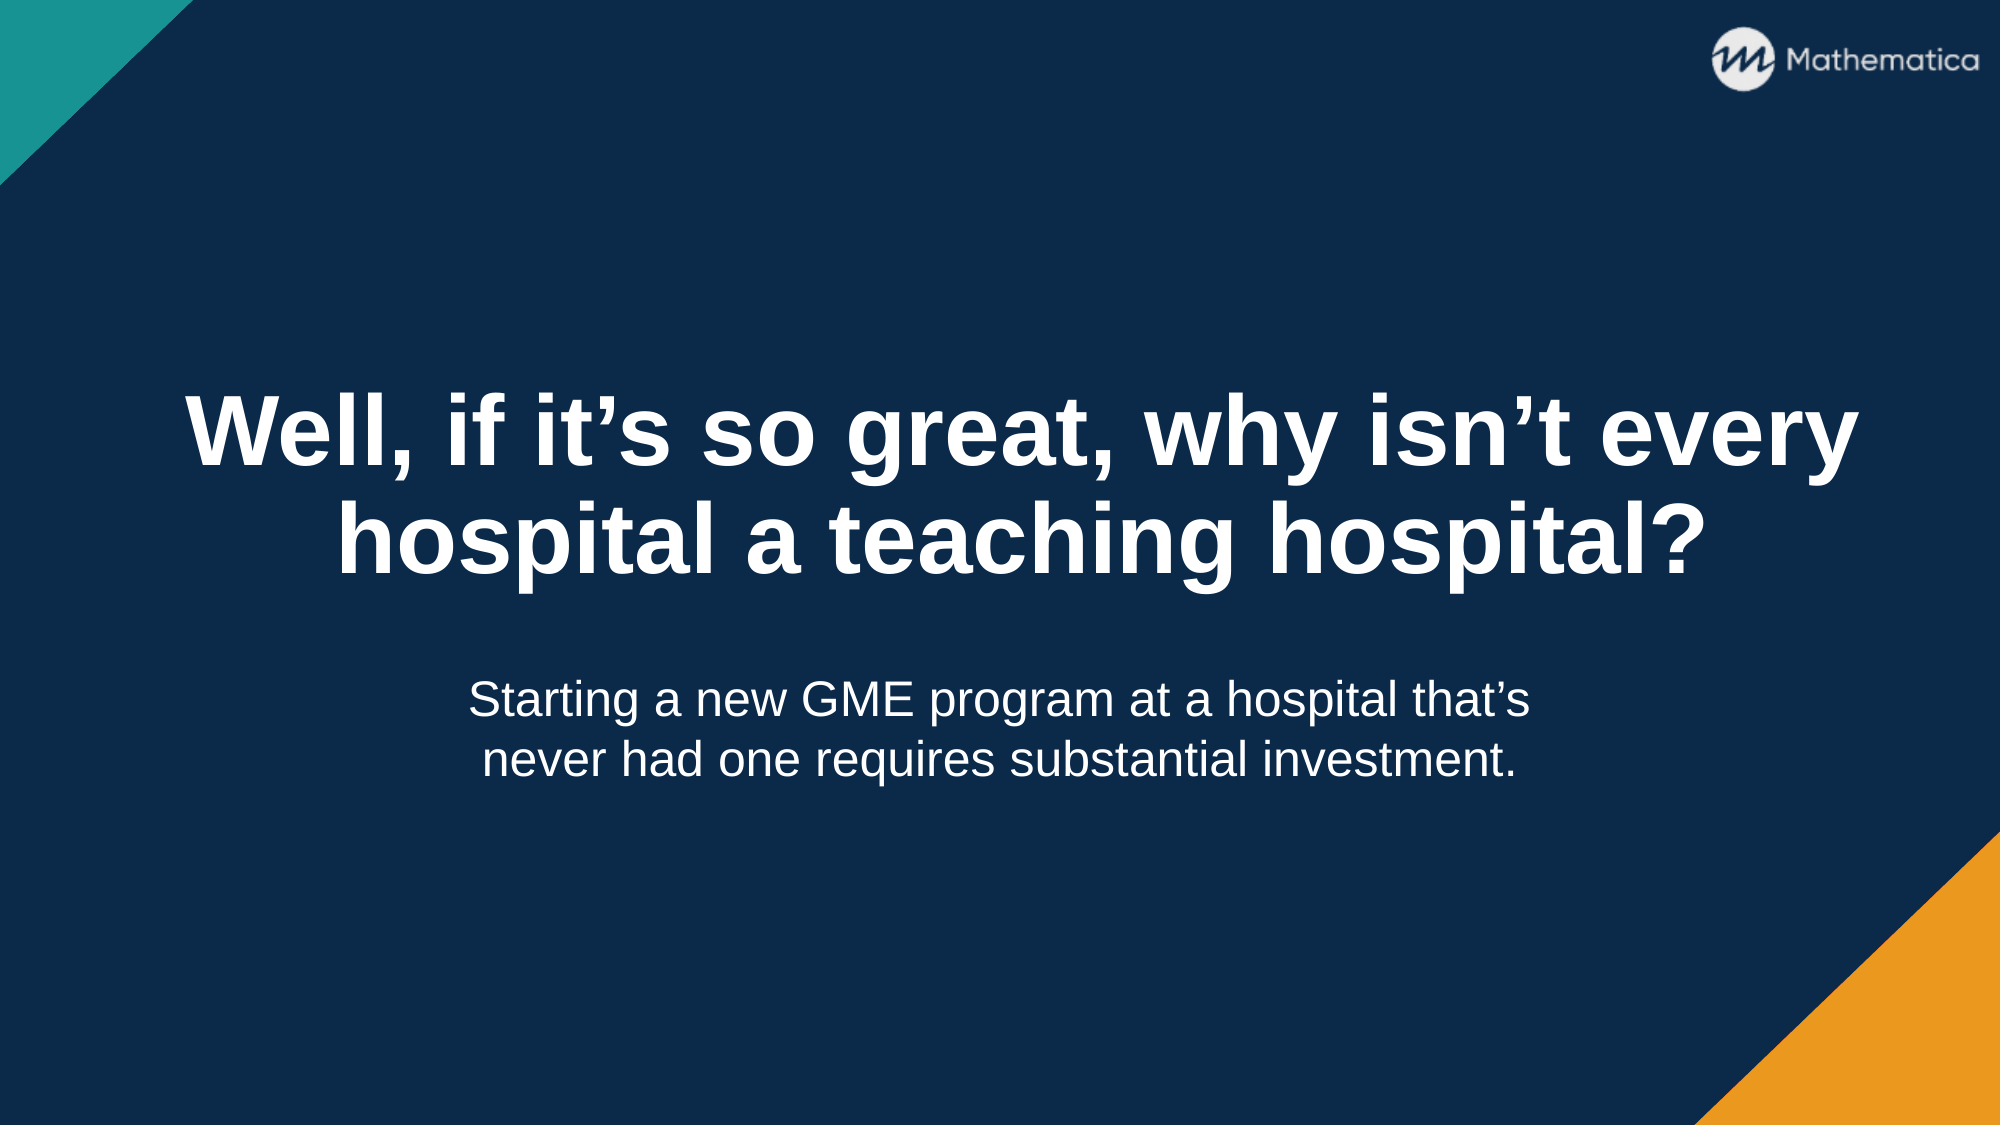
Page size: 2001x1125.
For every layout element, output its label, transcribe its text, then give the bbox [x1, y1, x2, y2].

text_box Starting a new GME program at a hospital that’s never had one requires substantial investment. [419, 659, 1581, 795]
list Well, if it’s so great, why isn’t every hospital a teaching hospital? [141, 364, 1905, 611]
